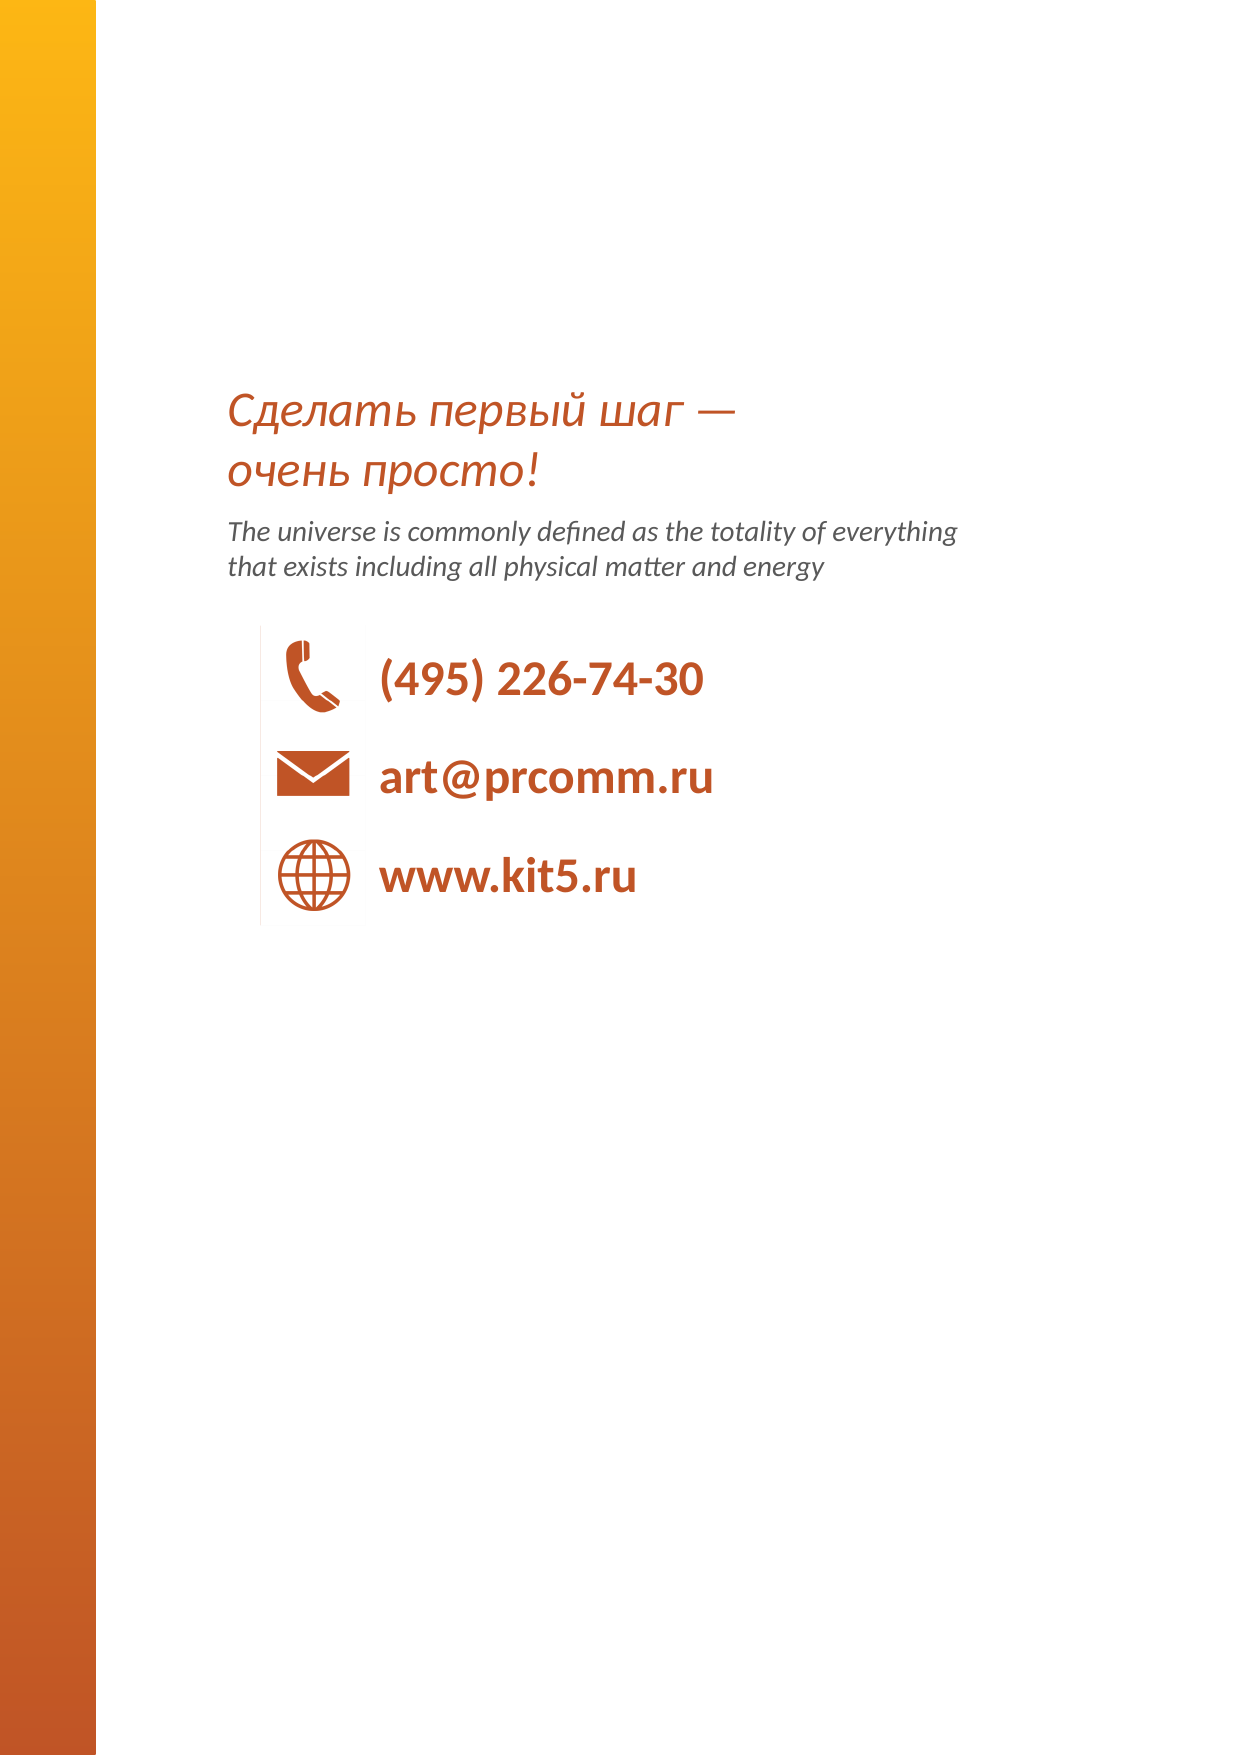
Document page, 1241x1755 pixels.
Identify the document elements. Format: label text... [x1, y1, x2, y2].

text_box www.kit5.ru [370, 835, 996, 910]
text_box Сделать первый шаг — очень просто! [212, 369, 845, 504]
picture [260, 625, 366, 926]
text_box [0, 0, 98, 1755]
text_box (495) 226-74-30 [370, 637, 996, 713]
text_box art@prcomm.ru [370, 735, 996, 811]
text_box The universe is commonly defined as the totality of everything that exists including all physical matter and energy [212, 505, 1010, 591]
